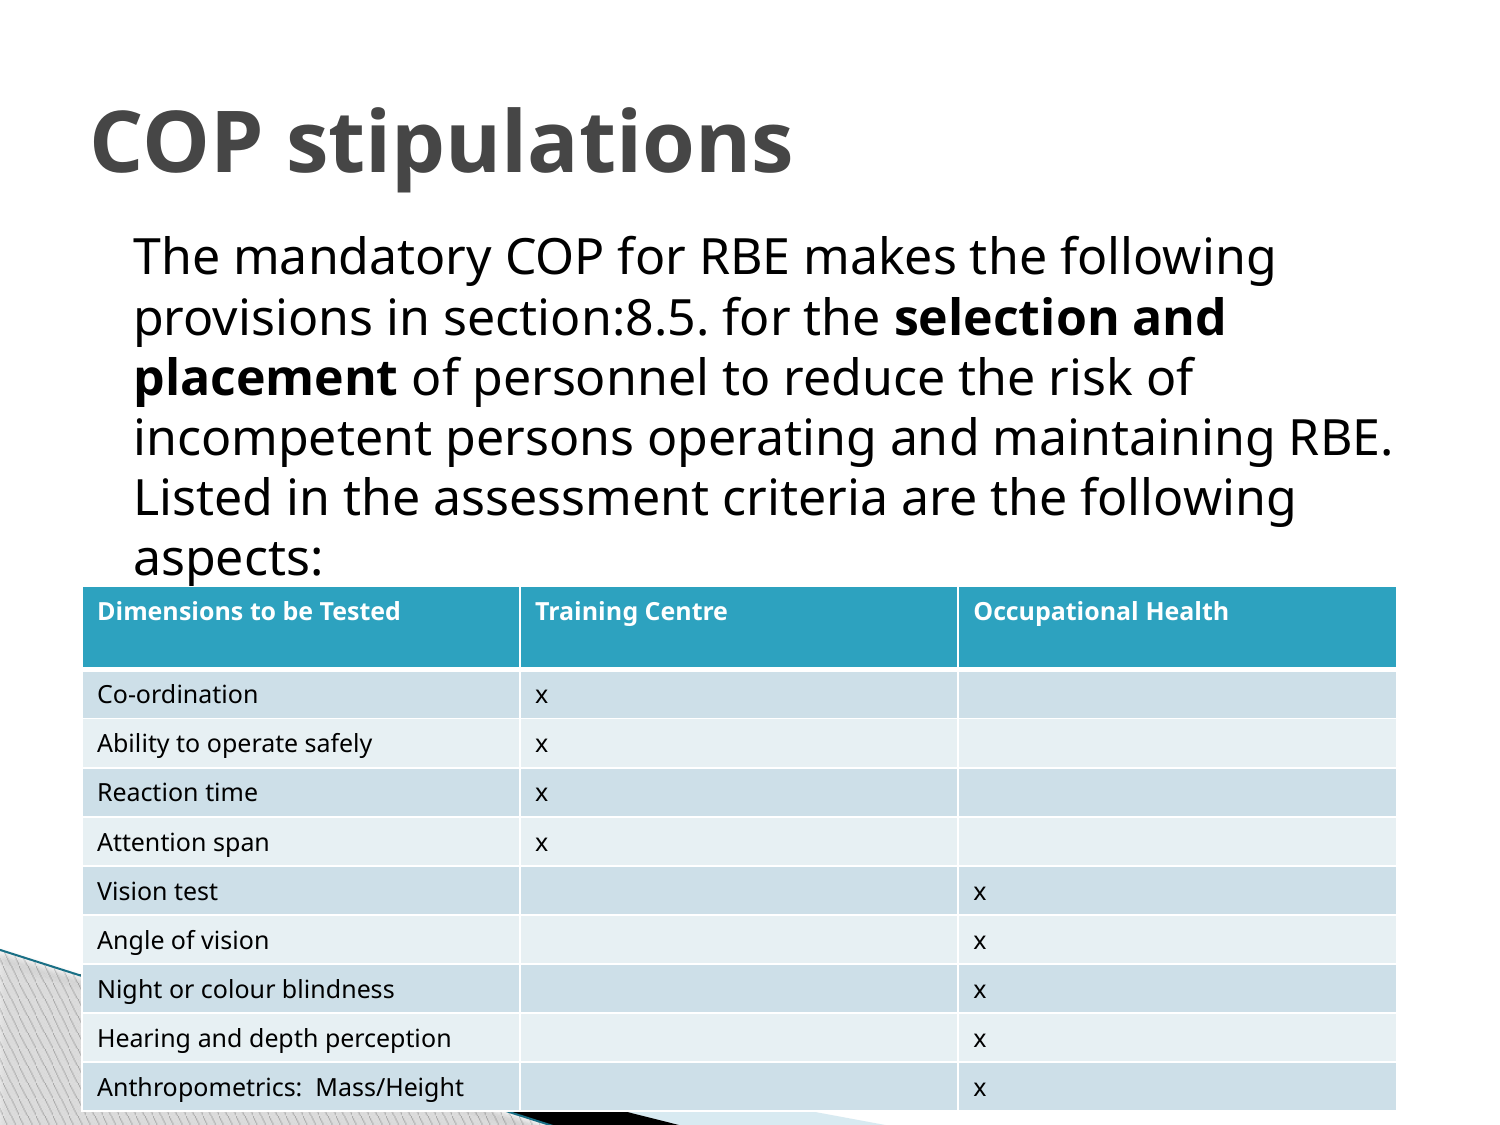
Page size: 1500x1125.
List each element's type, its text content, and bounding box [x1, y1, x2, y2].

table_cell Co-ordination [83, 672, 519, 718]
table_cell [959, 818, 1396, 865]
table_cell x [959, 1063, 1396, 1110]
table_header Training Centre [521, 587, 957, 667]
table_header Occupational Health [959, 587, 1396, 667]
table_cell Hearing and depth perception [83, 1014, 519, 1061]
text_box The mandatory COP for RBE makes the following provisions in section:8.5. for the selection and placement of personnel to reduce the risk of incompetent persons operating and maintaining RBE. Listed in the assessment criteria are the following aspects: [58, 210, 1444, 849]
table_cell [521, 1014, 957, 1061]
table_cell Night or colour blindness [83, 965, 519, 1012]
table_cell Reaction time [83, 769, 519, 816]
table_cell [521, 867, 957, 914]
table_cell [959, 672, 1396, 718]
table_cell x [521, 719, 957, 767]
table_cell Ability to operate safely [83, 719, 519, 767]
table_cell Anthropometrics: Mass/Height [83, 1063, 519, 1110]
table_cell [521, 916, 957, 963]
table_cell x [959, 916, 1396, 963]
table_cell [959, 719, 1396, 767]
table_header Dimensions to be Tested [83, 587, 519, 667]
table_cell x [521, 672, 957, 718]
table_cell x [521, 818, 957, 865]
table_cell Vision test [83, 867, 519, 914]
title COP stipulations [75, 45, 1425, 210]
table_cell x [959, 867, 1396, 914]
table_cell x [521, 769, 957, 816]
table_cell x [959, 1014, 1396, 1061]
table_cell [521, 1063, 957, 1110]
table_cell Attention span [83, 818, 519, 865]
table_cell x [959, 965, 1396, 1012]
table_cell Angle of vision [83, 916, 519, 963]
table_cell [959, 769, 1396, 816]
table_cell [521, 965, 957, 1012]
